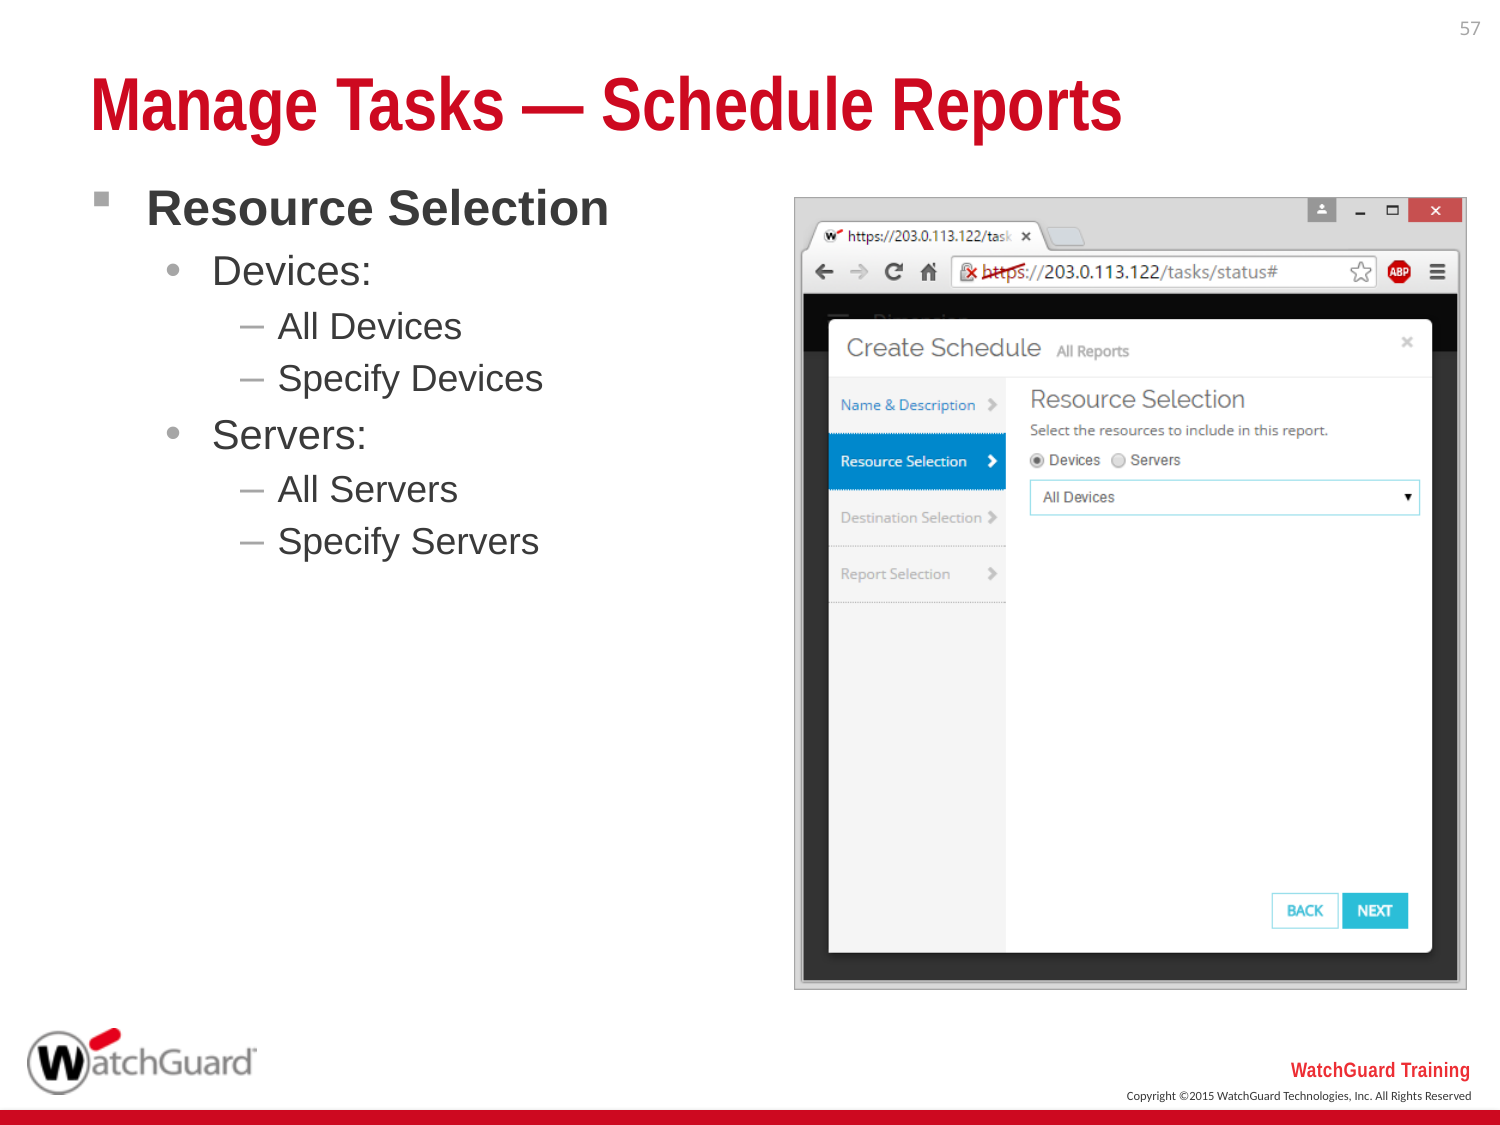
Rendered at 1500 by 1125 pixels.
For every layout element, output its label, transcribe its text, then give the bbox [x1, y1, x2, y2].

title Manage Tasks — Schedule Reports [75, 45, 1425, 156]
slide_number 57 [1398, 3, 1497, 57]
picture [27, 1028, 257, 1095]
list Resource Selection Devices: All Devices Specify Devices Servers: All Servers Specify Servers [75, 168, 675, 1007]
picture [793, 197, 1467, 990]
